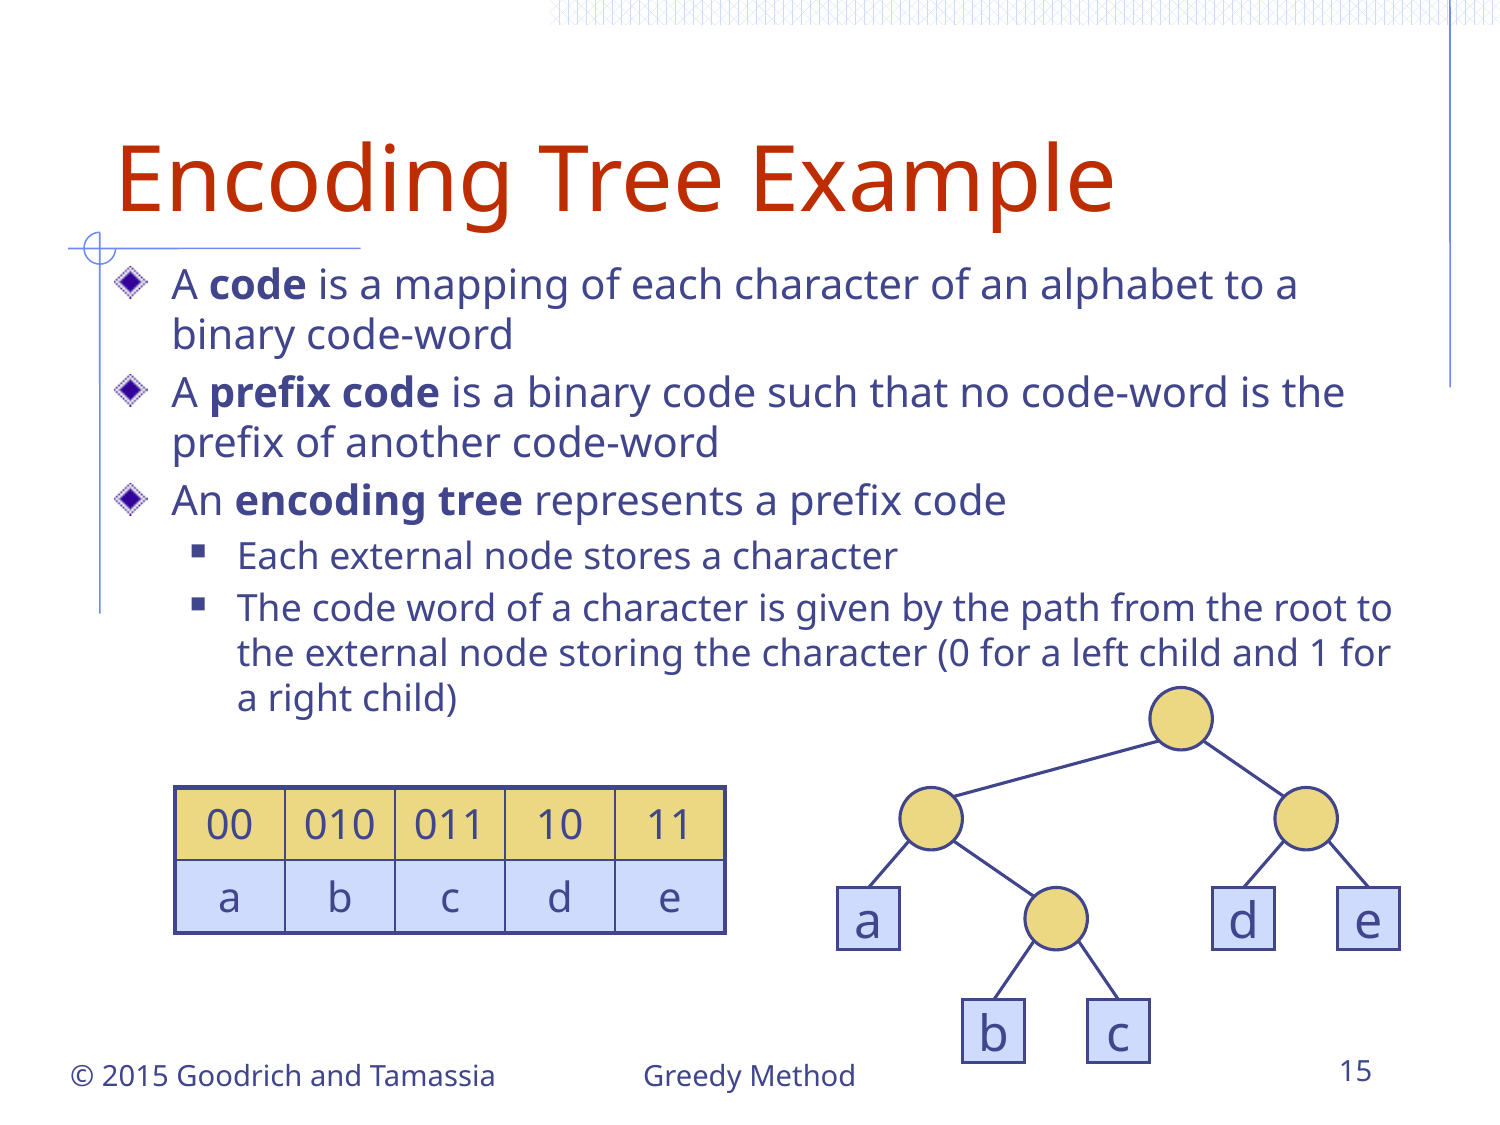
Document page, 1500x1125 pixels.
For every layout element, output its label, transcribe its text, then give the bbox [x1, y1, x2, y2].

footer Greedy Method [512, 1024, 988, 1101]
table_cell a [177, 861, 284, 931]
table_cell e [616, 861, 723, 931]
table_header 010 [286, 790, 394, 859]
picture [114, 266, 148, 299]
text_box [837, 687, 1401, 1063]
list A code is a mapping of each character of an alphabet to a binary code-word A prefix code is a binary code such that no code-word is the prefix of another code-word An encoding tree represents a prefix code Each external node stores a character The code word of a character is given by the path from the root to the external node storing the character (0 for a left child and 1 for a right child) [99, 249, 1413, 738]
table_header 011 [396, 790, 504, 859]
table_cell c [396, 861, 504, 931]
title Encoding Tree Example [99, 50, 1375, 238]
picture [114, 483, 148, 516]
table_header 10 [506, 790, 614, 859]
table_header 11 [616, 790, 723, 859]
table_header 00 [177, 790, 284, 859]
slide_number 15 [1074, 1072, 1388, 1101]
table_cell b [286, 861, 394, 931]
table_cell d [506, 861, 614, 931]
picture [114, 374, 148, 407]
